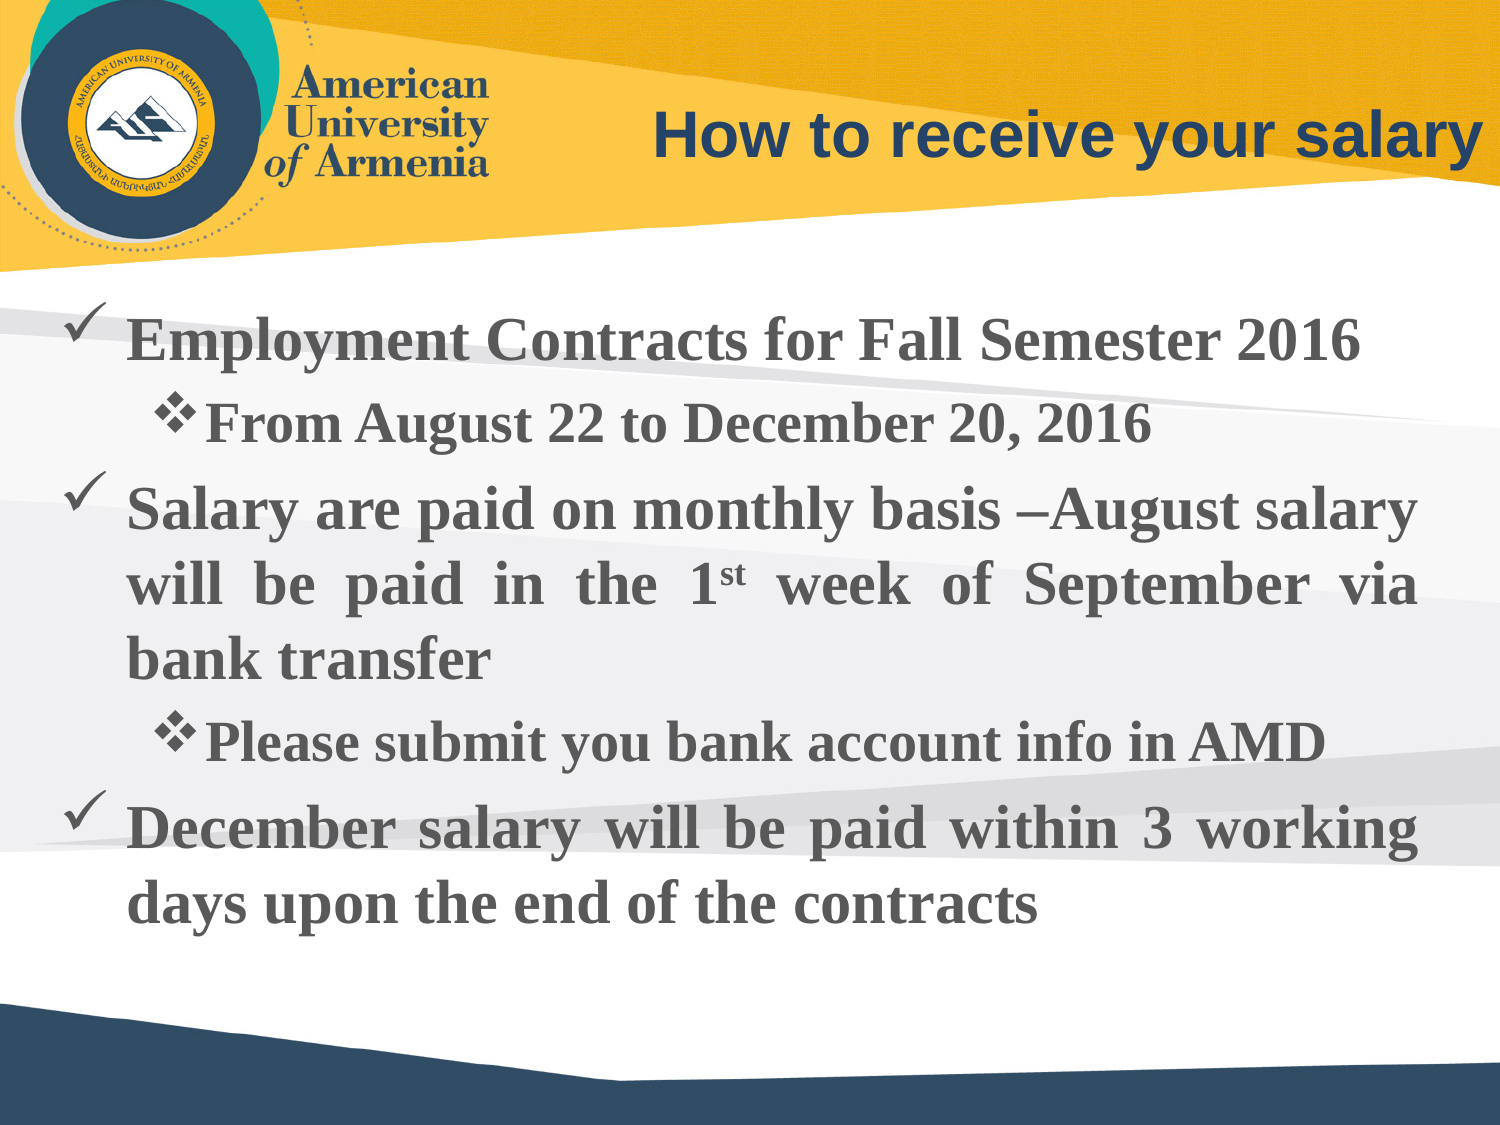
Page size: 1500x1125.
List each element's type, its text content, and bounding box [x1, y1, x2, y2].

list Employment Contracts for Fall Semester 2016 From August 22 to December 20, 2016 Salary are paid on monthly basis –August salary will be paid in the 1st week of September via bank transfer Please submit you bank account info in AMD December salary will be paid within 3 working days upon the end of the contracts [44, 290, 1435, 1060]
picture [0, 0, 1500, 1125]
title How to receive your salary [467, 36, 1500, 179]
